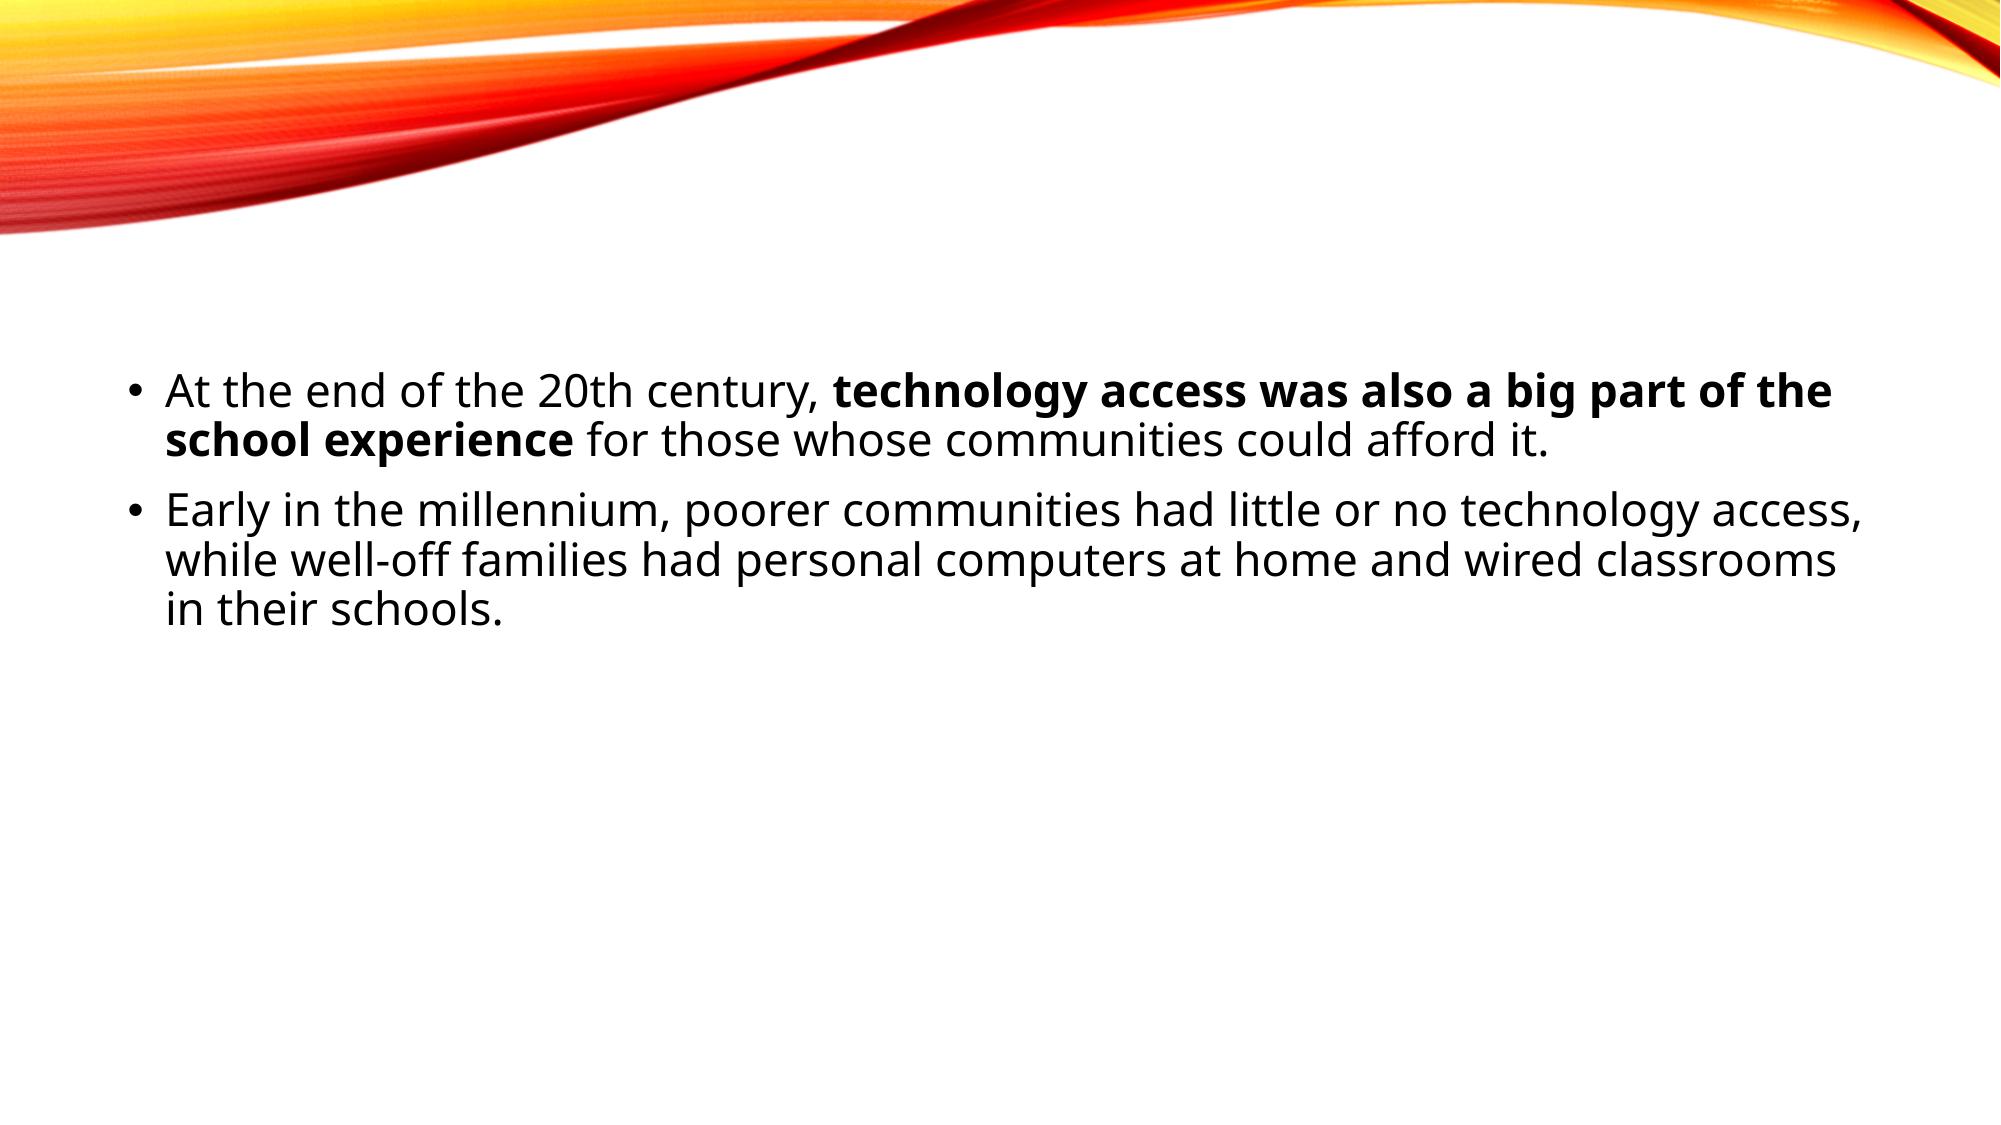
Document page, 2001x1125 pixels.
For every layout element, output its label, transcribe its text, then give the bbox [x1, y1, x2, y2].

list At the end of the 20th century, technology access was also a big part of the school experience for those whose communities could afford it. Early in the millennium, poorer communities had little or no technology access, while well-off families had personal computers at home and wired classrooms in their schools. [112, 360, 1888, 1021]
picture [0, 0, 2000, 237]
